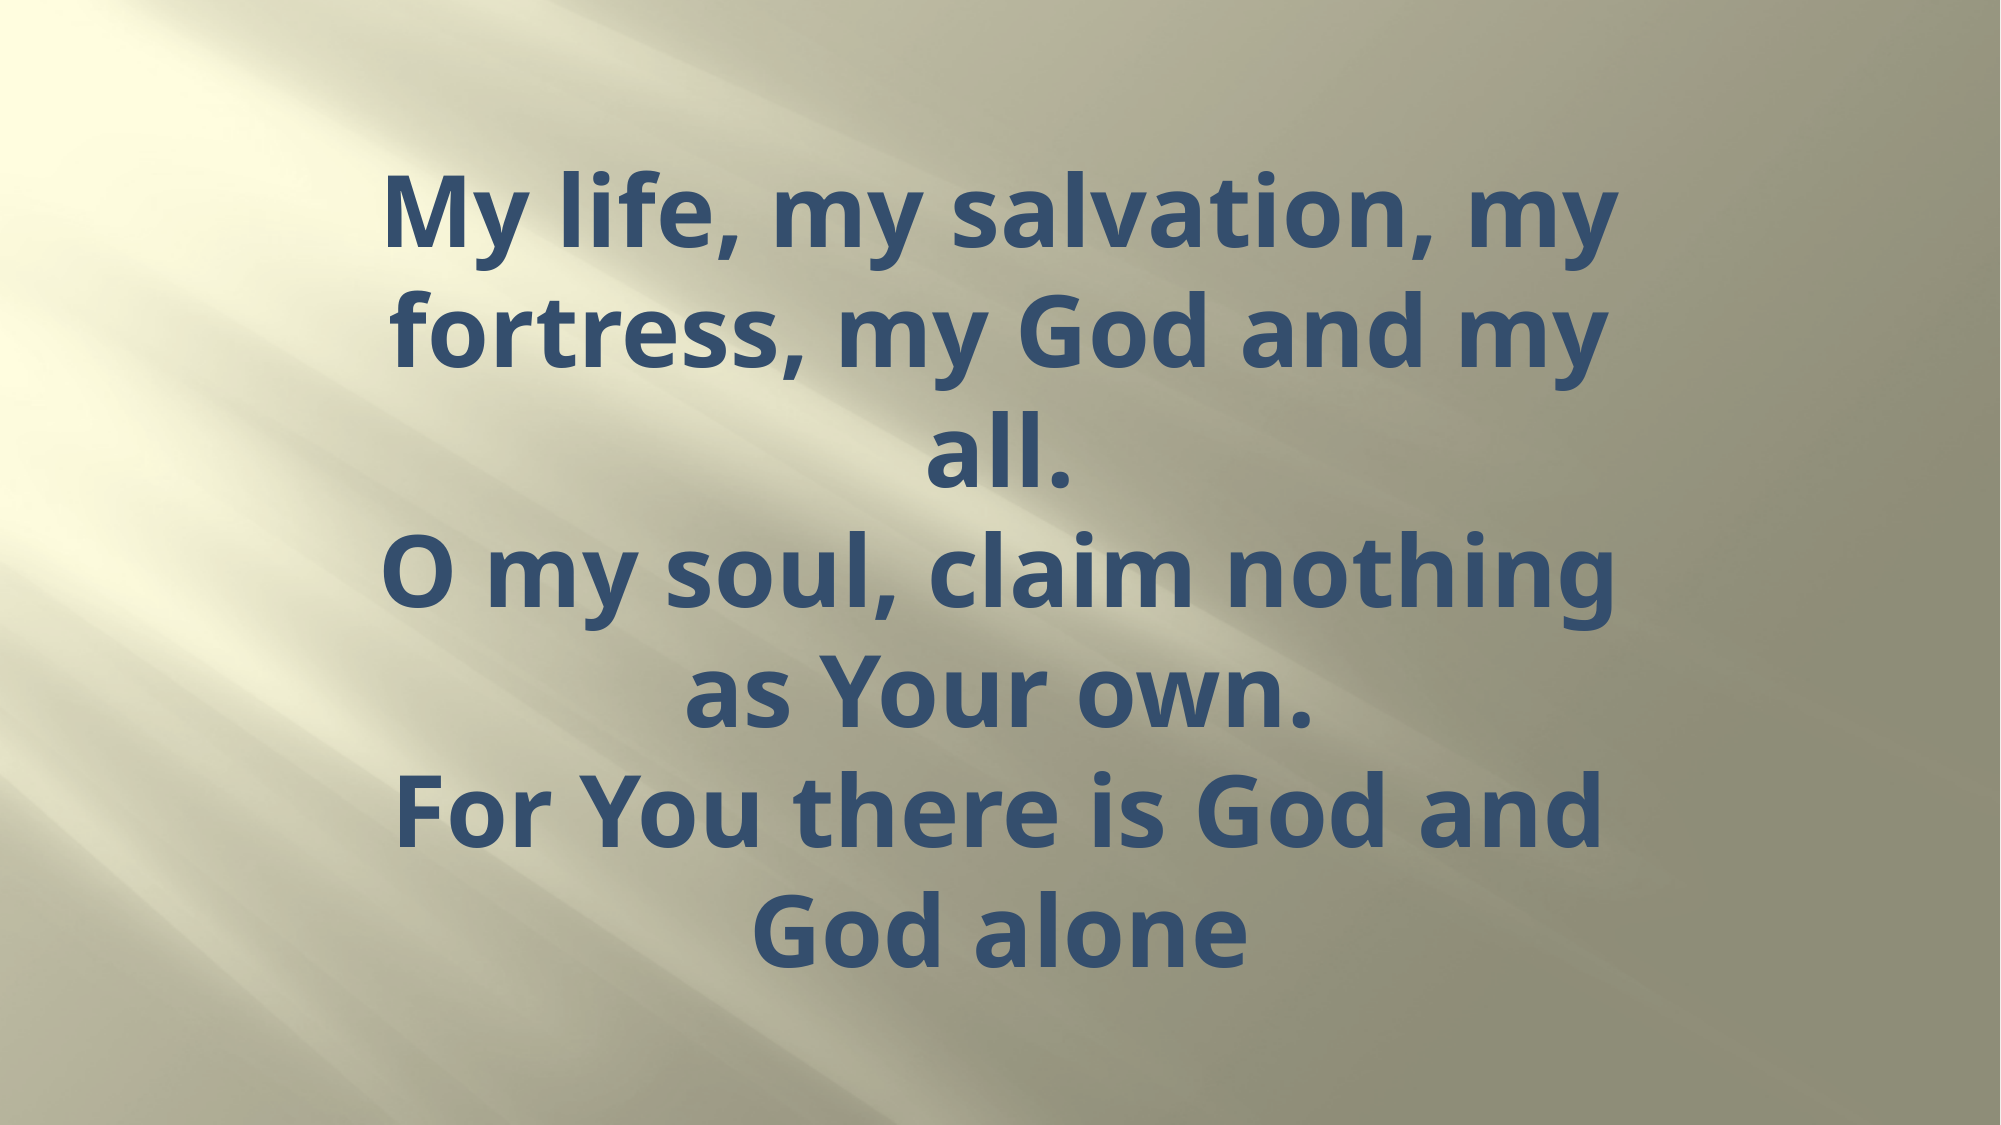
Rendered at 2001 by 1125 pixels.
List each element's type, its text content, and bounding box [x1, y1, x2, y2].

title My life, my salvation, my fortress, my God and my all. O my soul, claim nothing as Your own. For You there is God and God alone [324, 75, 1675, 988]
